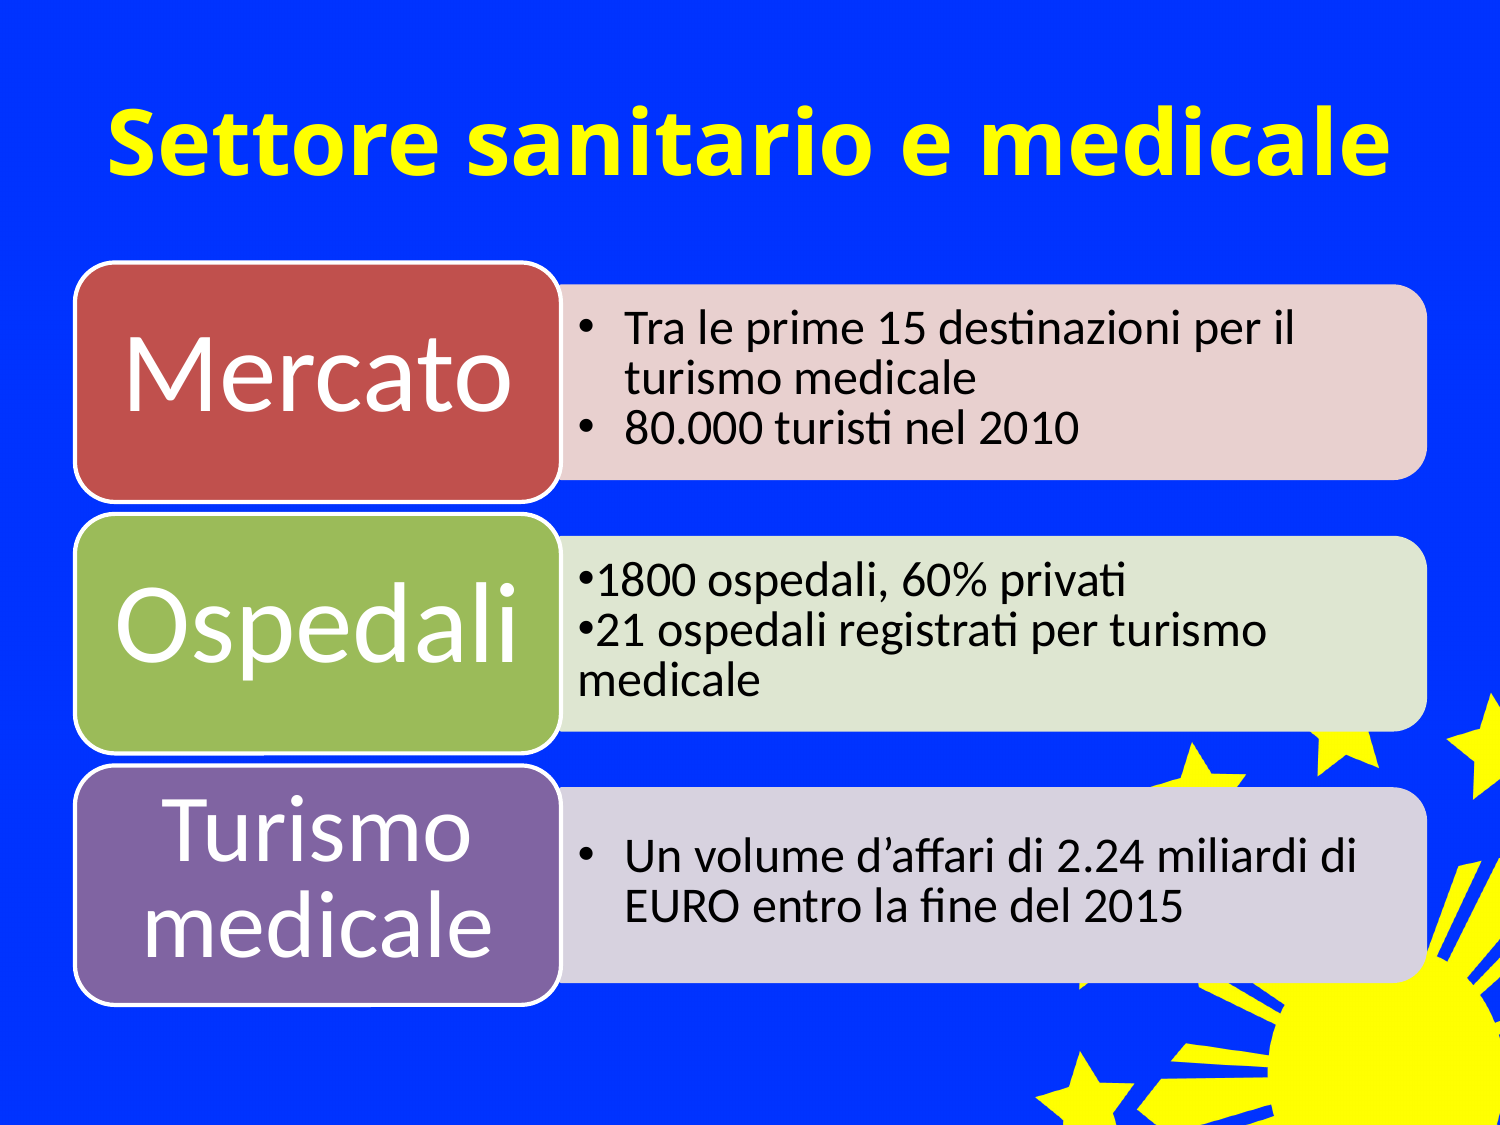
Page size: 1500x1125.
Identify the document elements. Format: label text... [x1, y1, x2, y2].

title Settore sanitario e medicale [75, 45, 1425, 233]
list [74, 262, 1426, 1006]
picture [0, 0, 1500, 1125]
